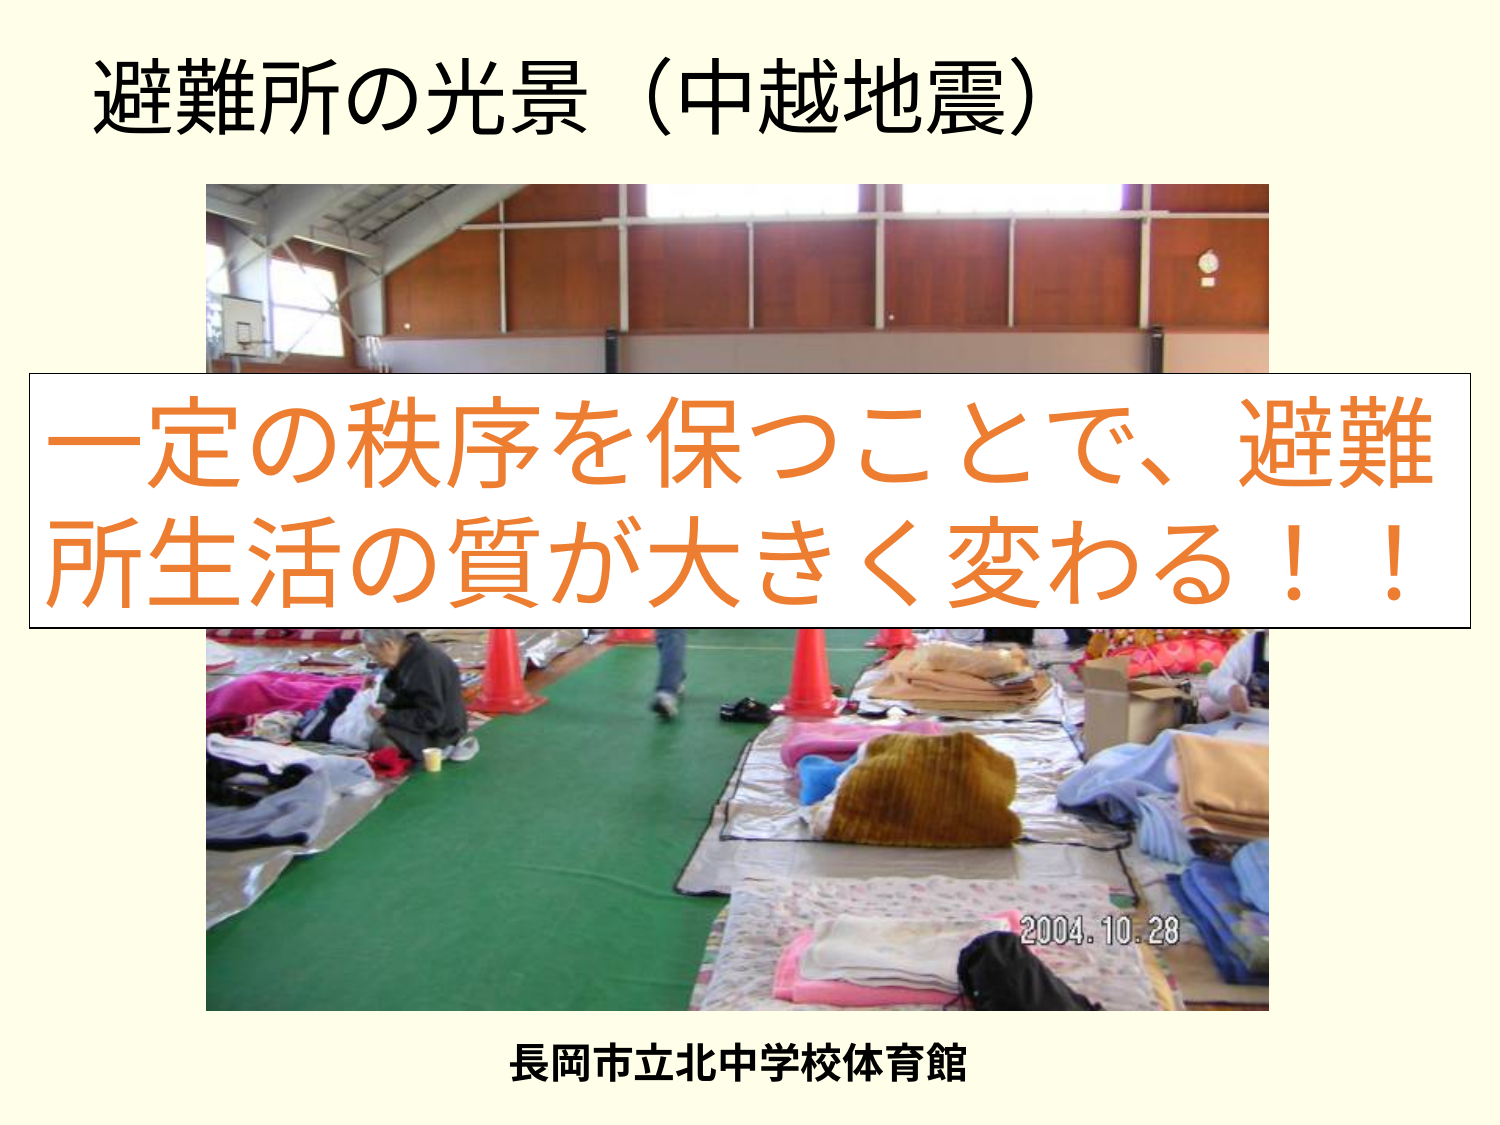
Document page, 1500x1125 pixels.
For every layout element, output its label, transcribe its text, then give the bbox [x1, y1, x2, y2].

text_box 一定の秩序を保つことで、避難所生活の質が大きく変わる！！ [29, 373, 206, 628]
picture [206, 184, 1269, 1011]
text_box 一定の秩序を保つことで、避難所生活の質が大きく変わる！！ [1269, 373, 1471, 628]
text_box 長岡市立北中学校体育館 [384, 1019, 1092, 1106]
title 避難所の光景（中越地震） [76, 42, 1282, 161]
